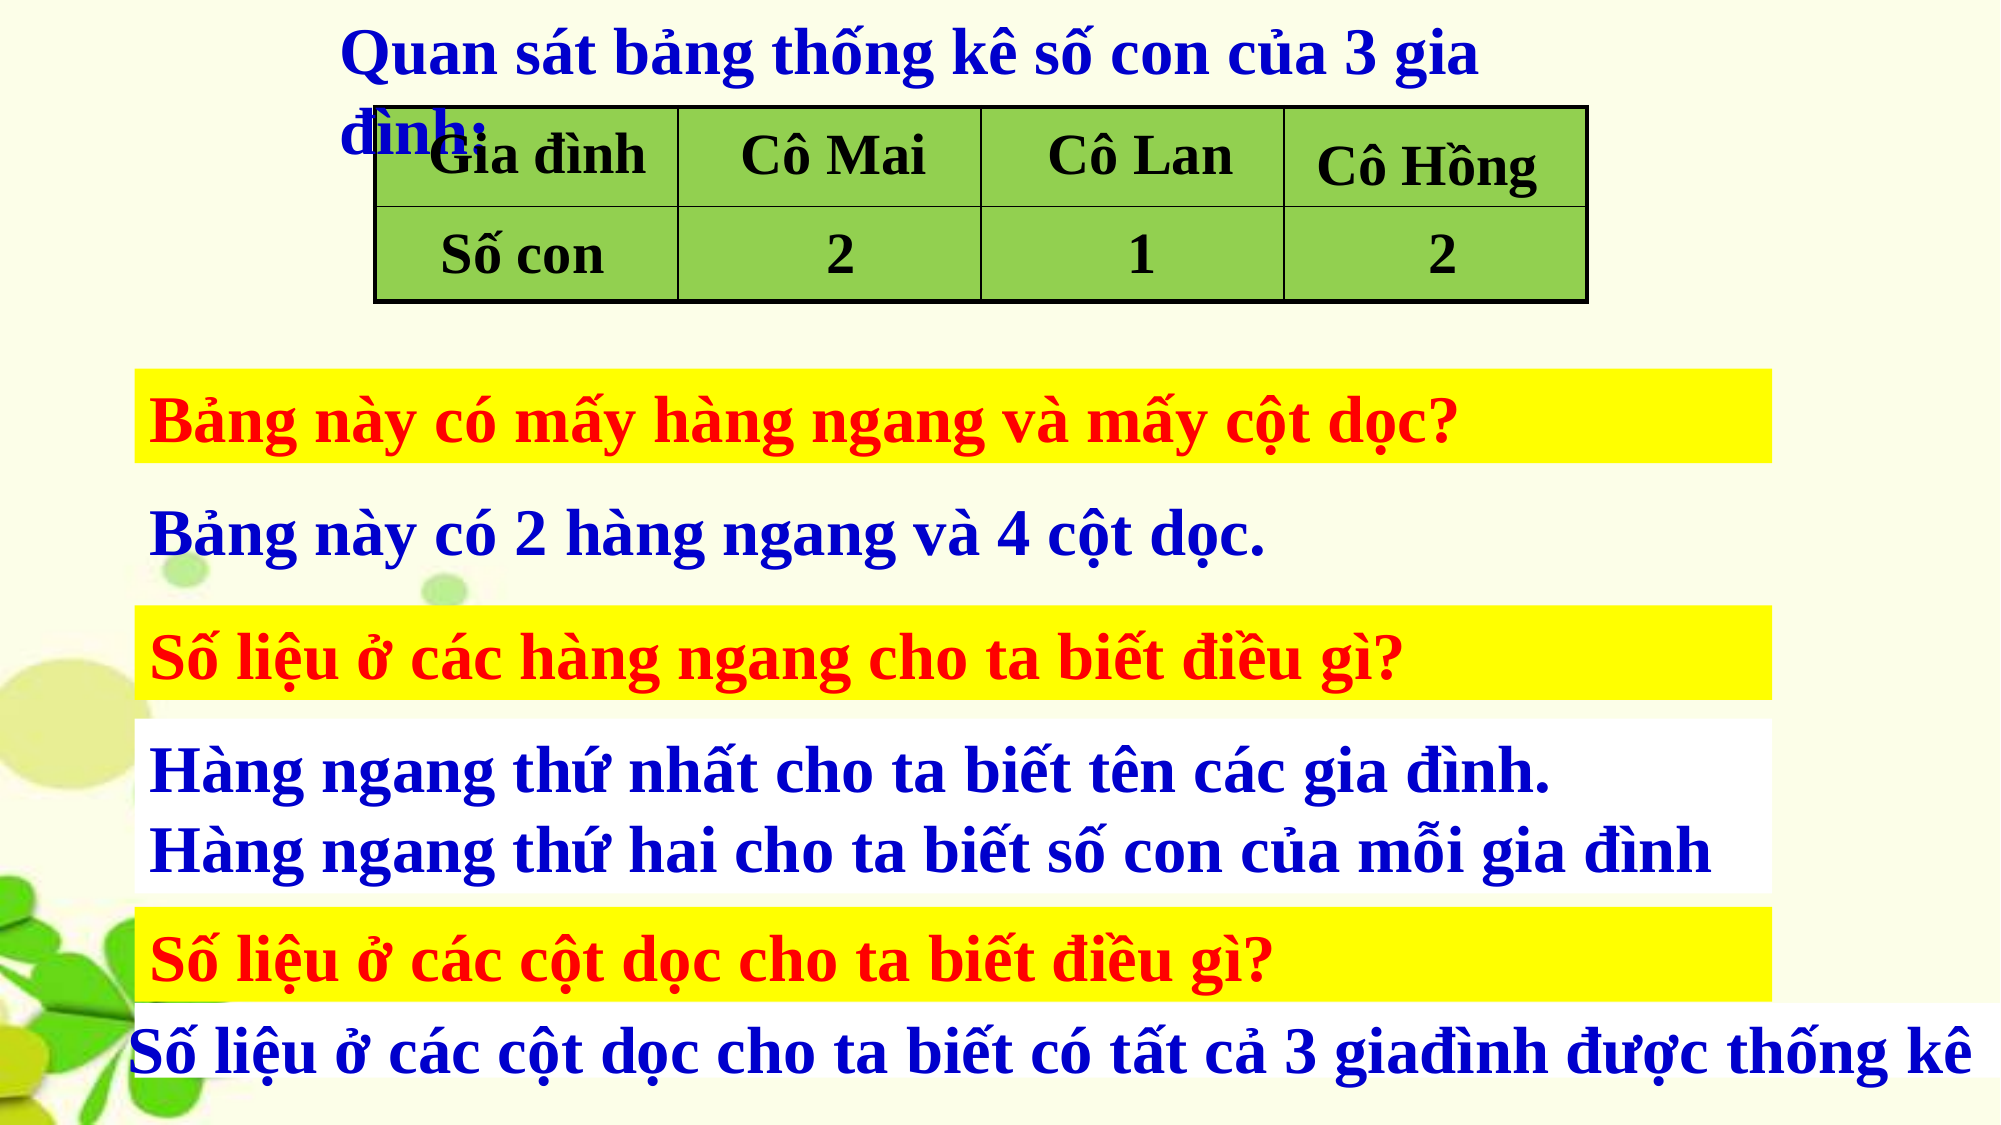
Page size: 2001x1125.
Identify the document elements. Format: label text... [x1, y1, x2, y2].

picture [0, 0, 2001, 1125]
text_box Số liệu ở các cột dọc cho ta biết có tất cả 3 giađình được thống kê [112, 999, 2000, 1095]
table_cell [982, 207, 1283, 299]
text_box Quan sát bảng thống kê số con của 3 gia đình: [324, 0, 1663, 175]
text_box 2 [1413, 208, 1504, 293]
table_header [1285, 175, 1585, 206]
table_header [982, 175, 1283, 206]
text_box Bảng này có 2 hàng ngang và 4 cột dọc. [134, 481, 1773, 577]
table_header [679, 175, 980, 206]
text_box Cô Mai [726, 108, 942, 194]
text_box Cô Lan [1032, 108, 1249, 194]
table_cell [679, 207, 980, 299]
text_box Gia đình [413, 108, 687, 193]
text_box 1 [1112, 208, 1172, 293]
table_cell [1285, 207, 1585, 299]
text_box Số liệu ở các hàng ngang cho ta biết điều gì? [134, 605, 1773, 700]
table_cell [377, 207, 677, 299]
text_box Bảng này có mấy hàng ngang và mấy cột dọc? [134, 368, 1773, 464]
text_box Hàng ngang thứ nhất cho ta biết tên các gia đình. Hàng ngang thứ hai cho ta biết số con của mỗi gia đình [134, 718, 1773, 894]
text_box Số con [426, 208, 620, 293]
text_box 2 [811, 208, 871, 293]
table_header [377, 175, 677, 206]
text_box Số liệu ở các cột dọc cho ta biết điều gì? [134, 906, 1773, 999]
text_box Cô Hồng [1301, 119, 1554, 204]
